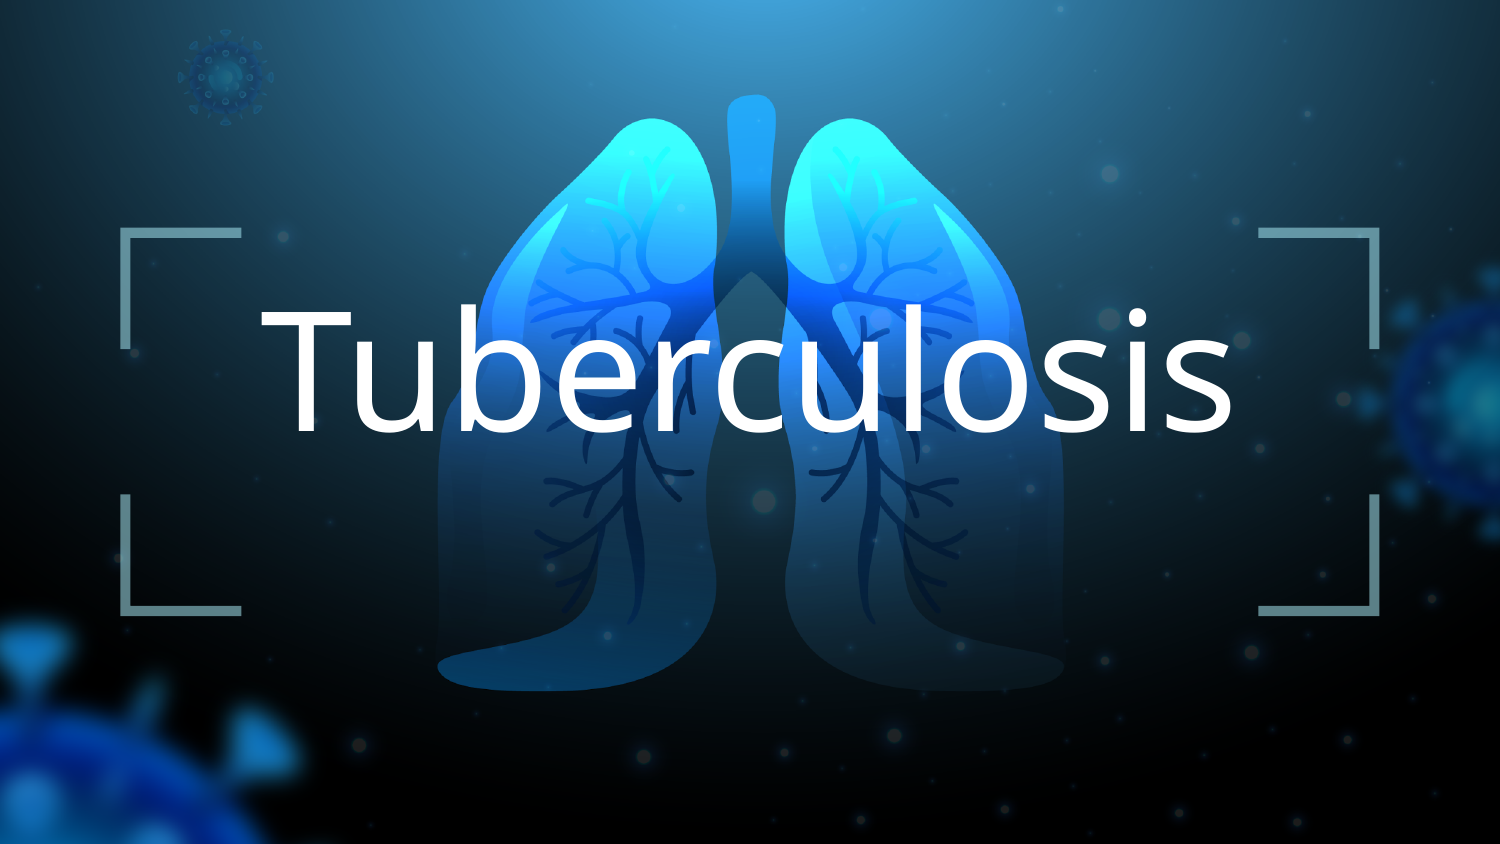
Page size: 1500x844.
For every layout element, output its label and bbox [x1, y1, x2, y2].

text_box [120, 227, 1380, 617]
picture [0, 0, 1500, 844]
